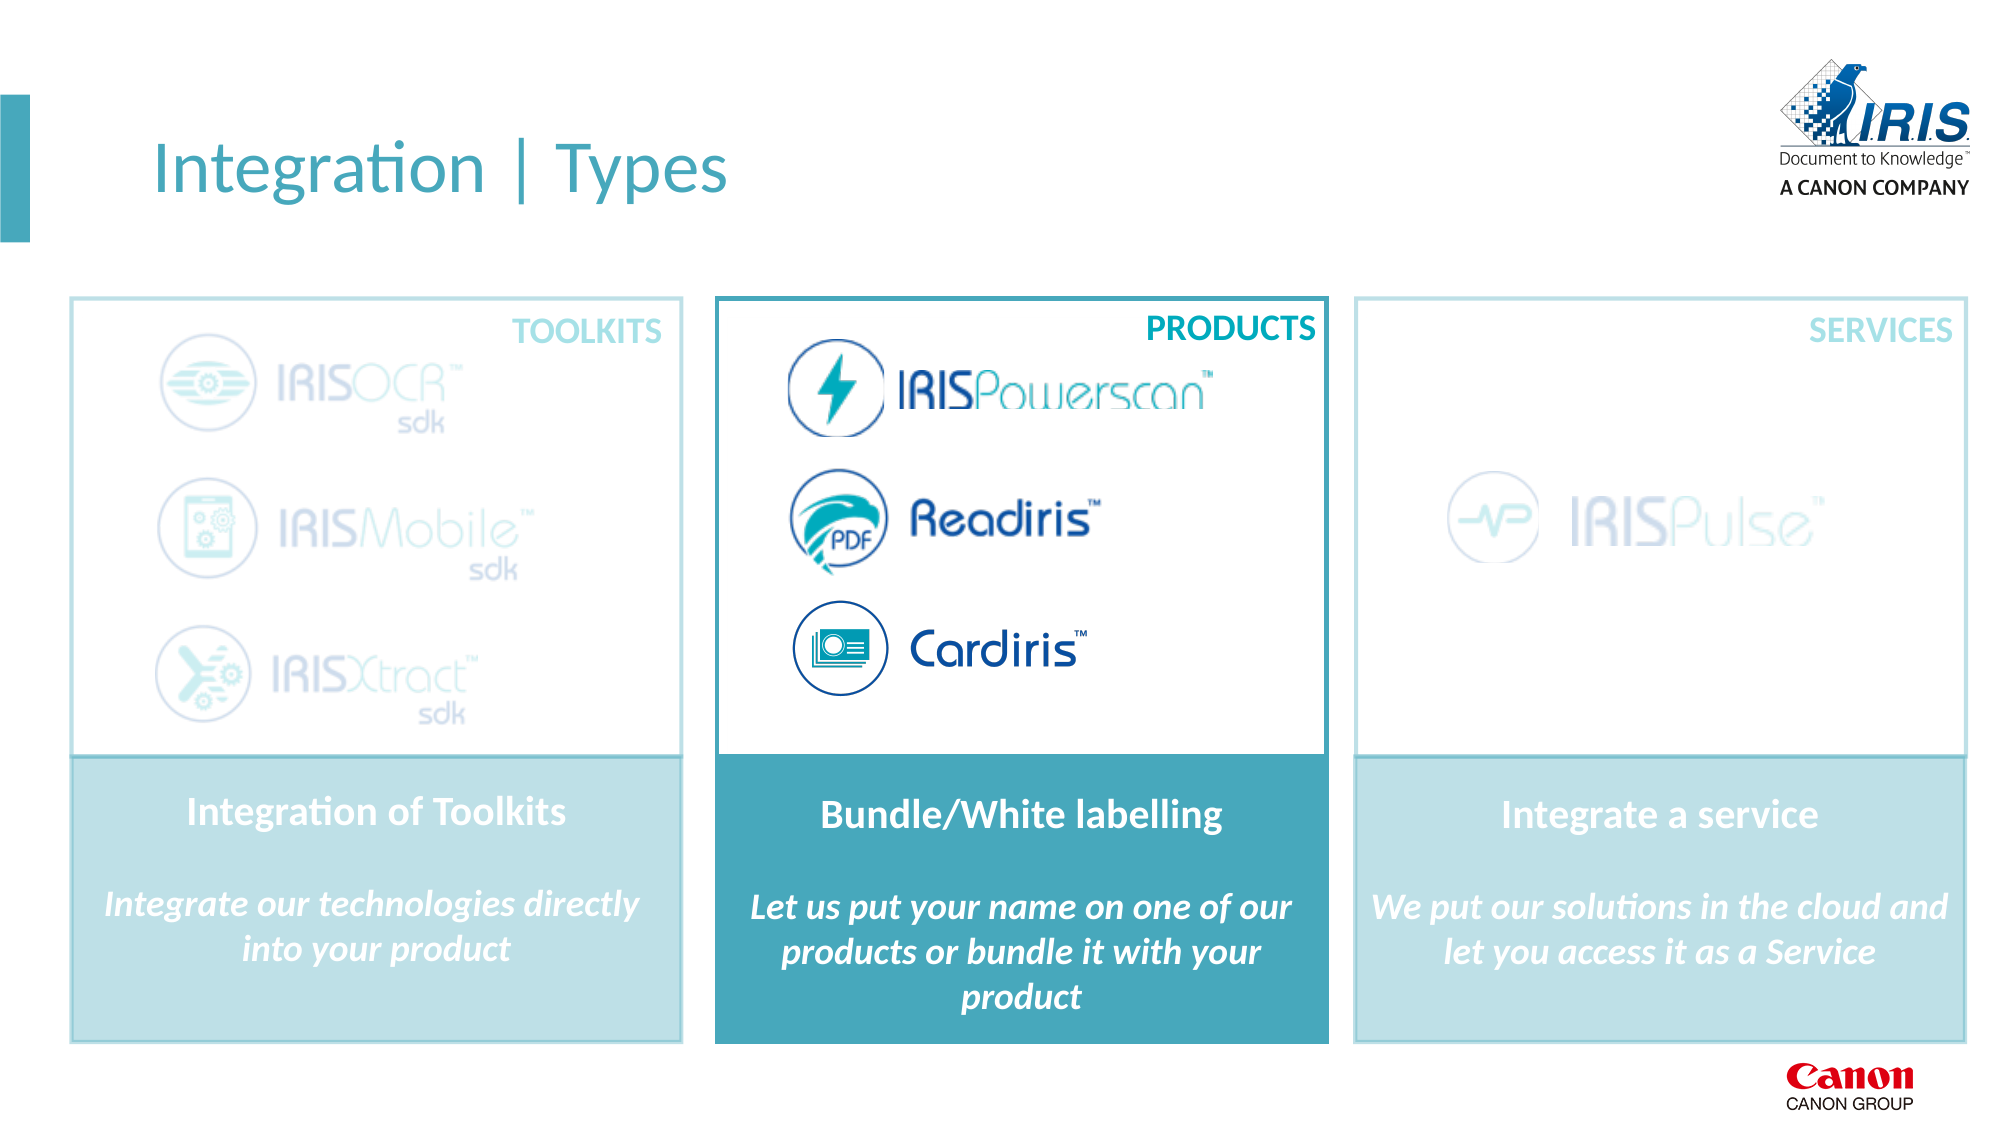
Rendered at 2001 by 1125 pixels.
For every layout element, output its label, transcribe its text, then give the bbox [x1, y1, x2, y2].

text_box TOOLKITS [497, 298, 706, 359]
text_box Integration of Toolkits Integrate our technologies directly into your product [71, 755, 682, 1043]
picture [1780, 59, 1970, 195]
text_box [1355, 298, 1967, 1042]
picture [1780, 1058, 1920, 1125]
picture [1572, 496, 1825, 546]
picture [1447, 471, 1539, 563]
title Integration | Types [137, 59, 1732, 278]
text_box SERVICES [1794, 297, 2000, 358]
picture [145, 322, 536, 742]
text_box [71, 297, 682, 755]
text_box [716, 295, 1340, 1042]
